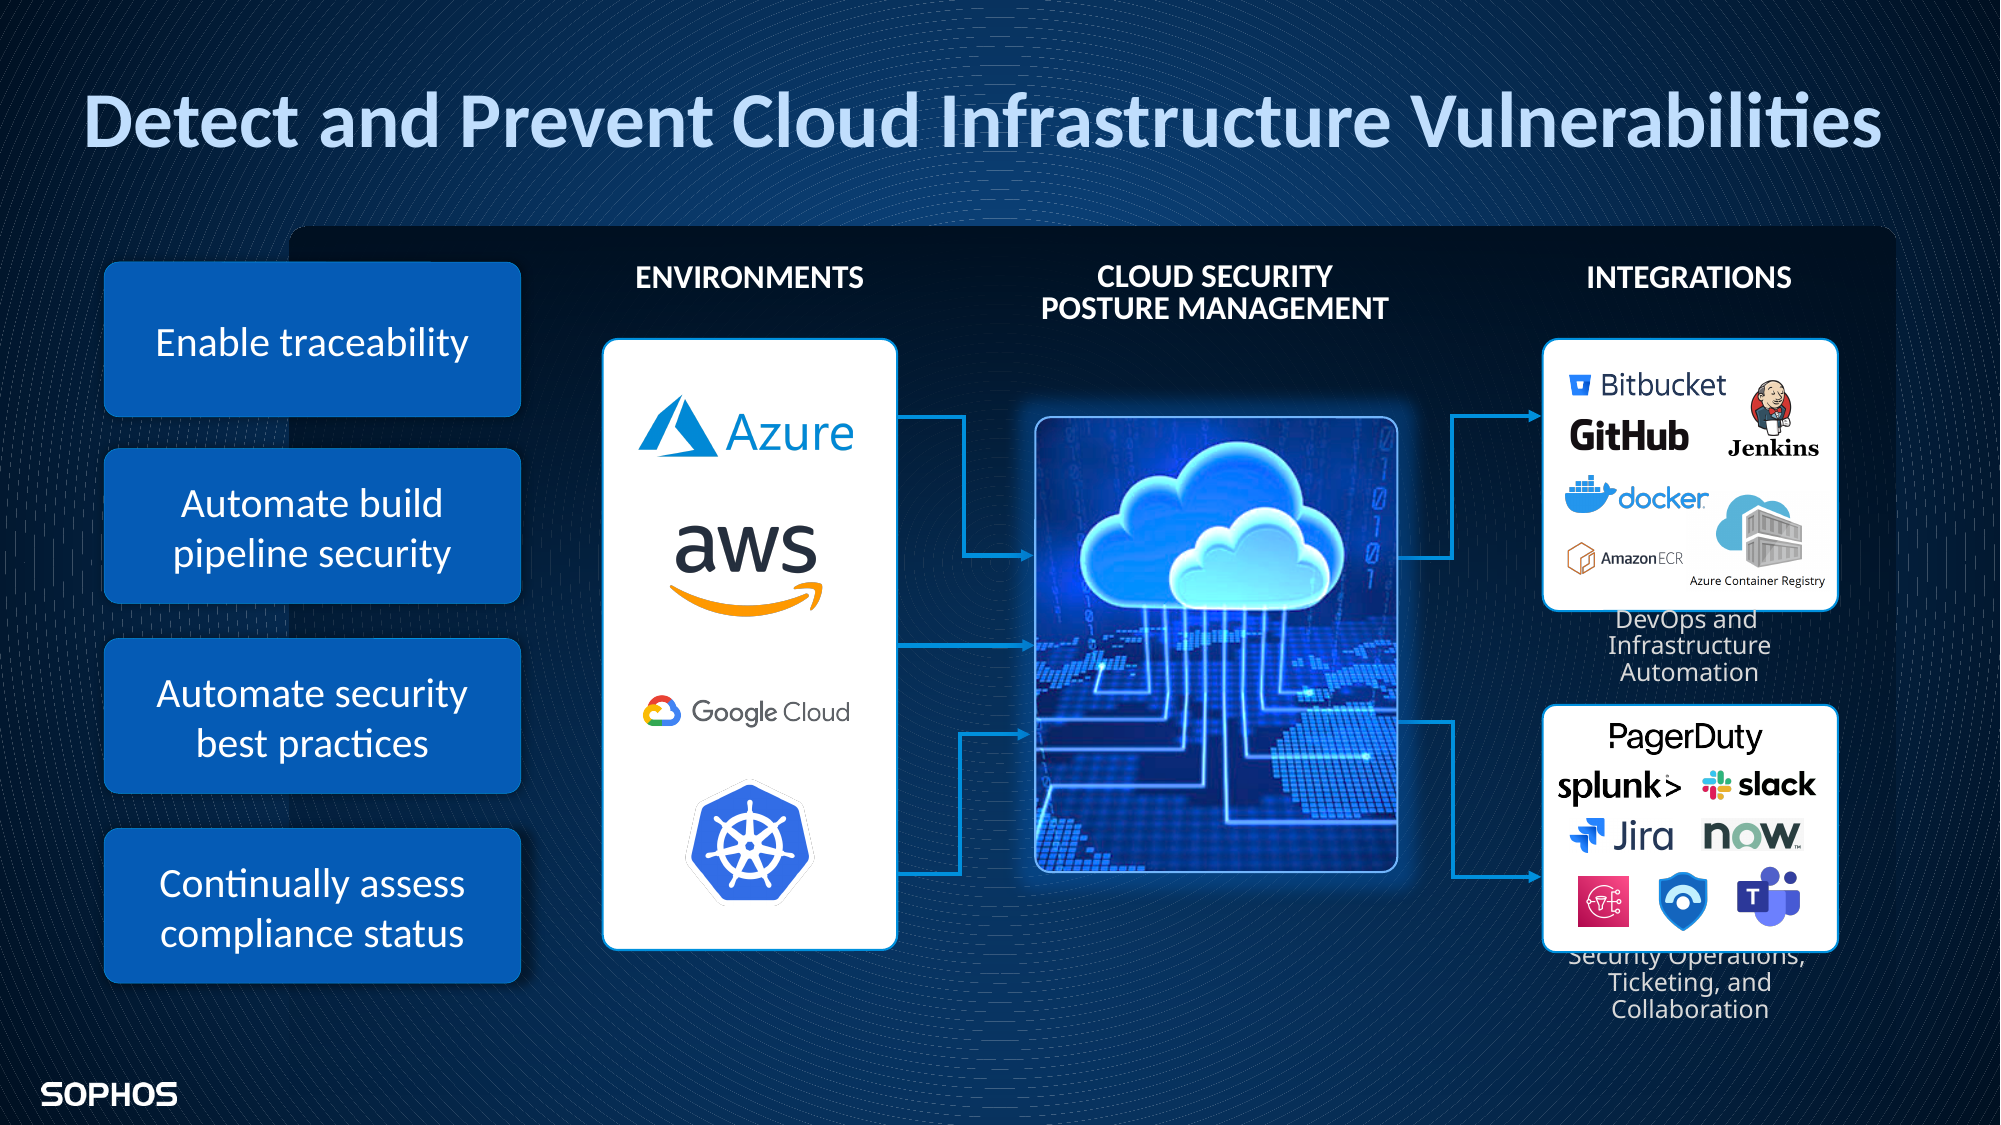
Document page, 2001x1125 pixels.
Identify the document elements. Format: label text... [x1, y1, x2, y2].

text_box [889, 734, 1031, 875]
picture [1610, 722, 1763, 755]
text_box [601, 337, 899, 952]
picture [1567, 542, 1683, 575]
text_box Security Operations, Ticketing, and Collaboration [1542, 956, 1838, 1010]
text_box [1542, 338, 1839, 612]
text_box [1363, 416, 1542, 559]
text_box CLOUD SECURITY POSTURE MANAGEMENT [1033, 262, 1398, 327]
picture [621, 677, 870, 744]
title Detect and Prevent Cloud Infrastructure Vulnerabilities [68, 46, 1923, 197]
picture [1561, 407, 1698, 463]
picture [1035, 417, 1398, 873]
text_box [1364, 721, 1542, 877]
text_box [104, 261, 521, 984]
text_box DevOps and Infrastructure Automation [1542, 612, 1838, 682]
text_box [893, 416, 1034, 556]
text_box ENVIRONMENTS [602, 263, 898, 296]
text_box [288, 225, 1897, 1097]
picture [1577, 859, 1806, 934]
picture [685, 777, 815, 908]
picture [1569, 369, 1824, 470]
picture [669, 525, 823, 617]
picture [1565, 475, 1830, 592]
text_box INTEGRATIONS [1540, 263, 1838, 296]
picture [622, 386, 869, 465]
picture [41, 1082, 177, 1106]
text_box [1542, 704, 1839, 953]
picture [1544, 756, 1831, 815]
picture [1569, 818, 1673, 853]
picture [1701, 818, 1804, 852]
